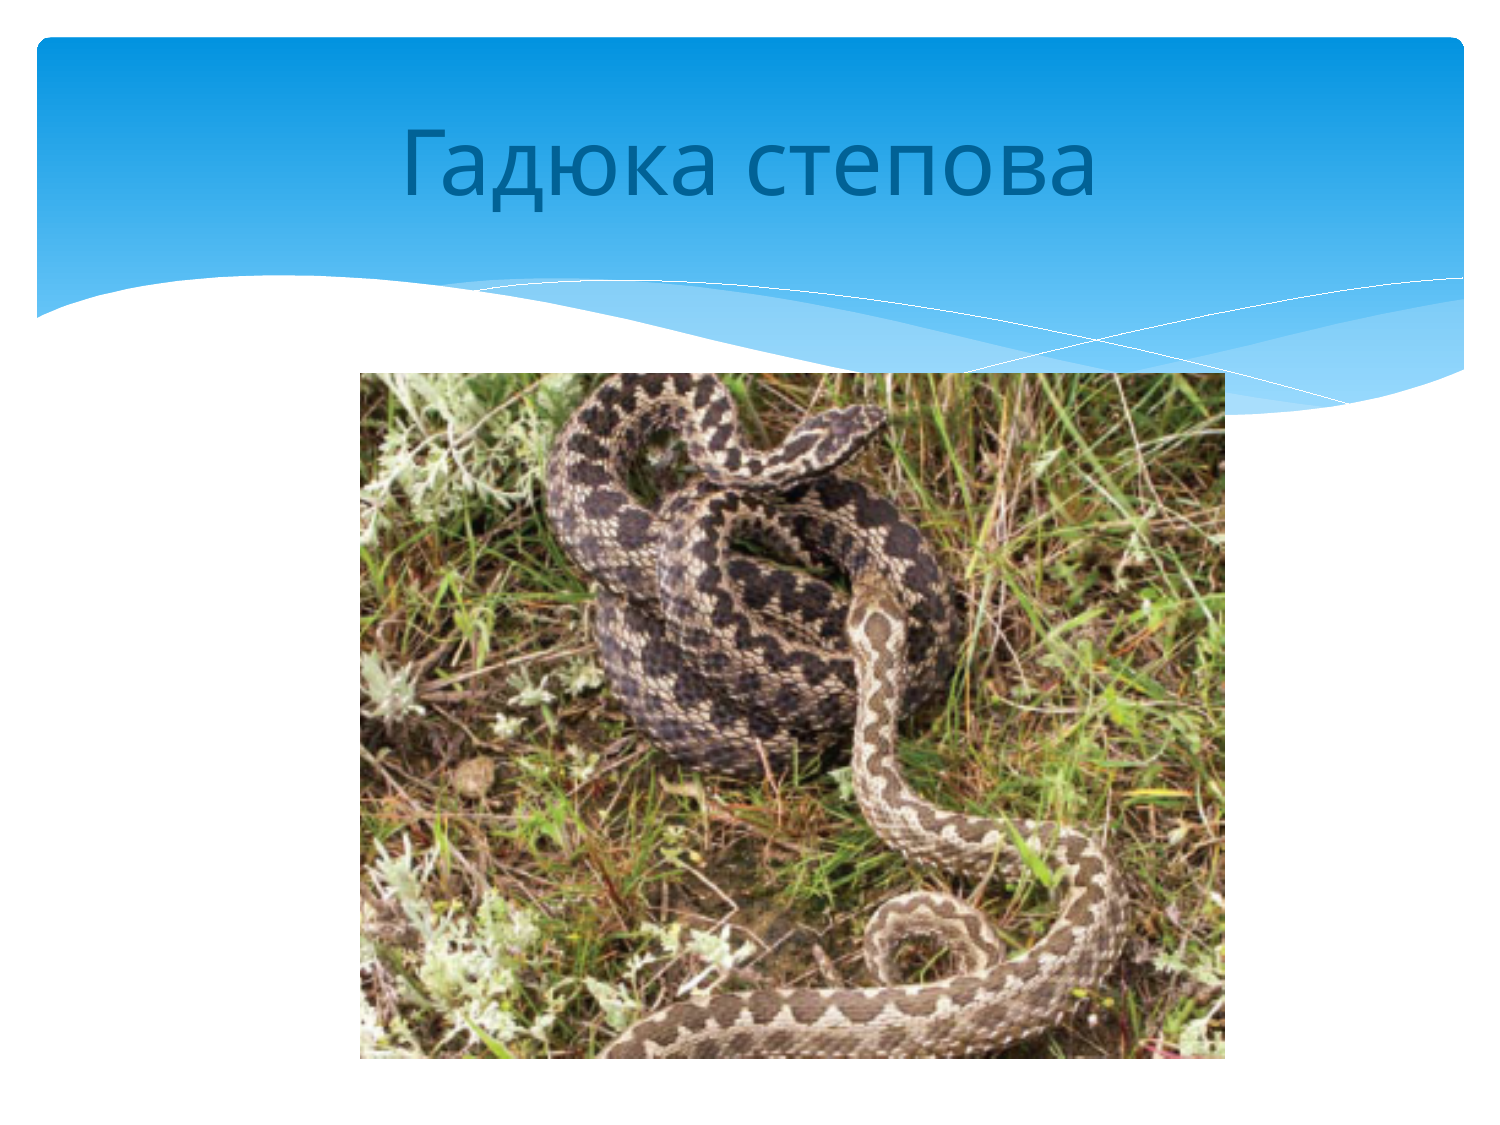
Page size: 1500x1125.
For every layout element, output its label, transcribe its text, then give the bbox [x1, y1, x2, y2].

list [359, 373, 1225, 1059]
title Гадюка степова [75, 55, 1425, 261]
